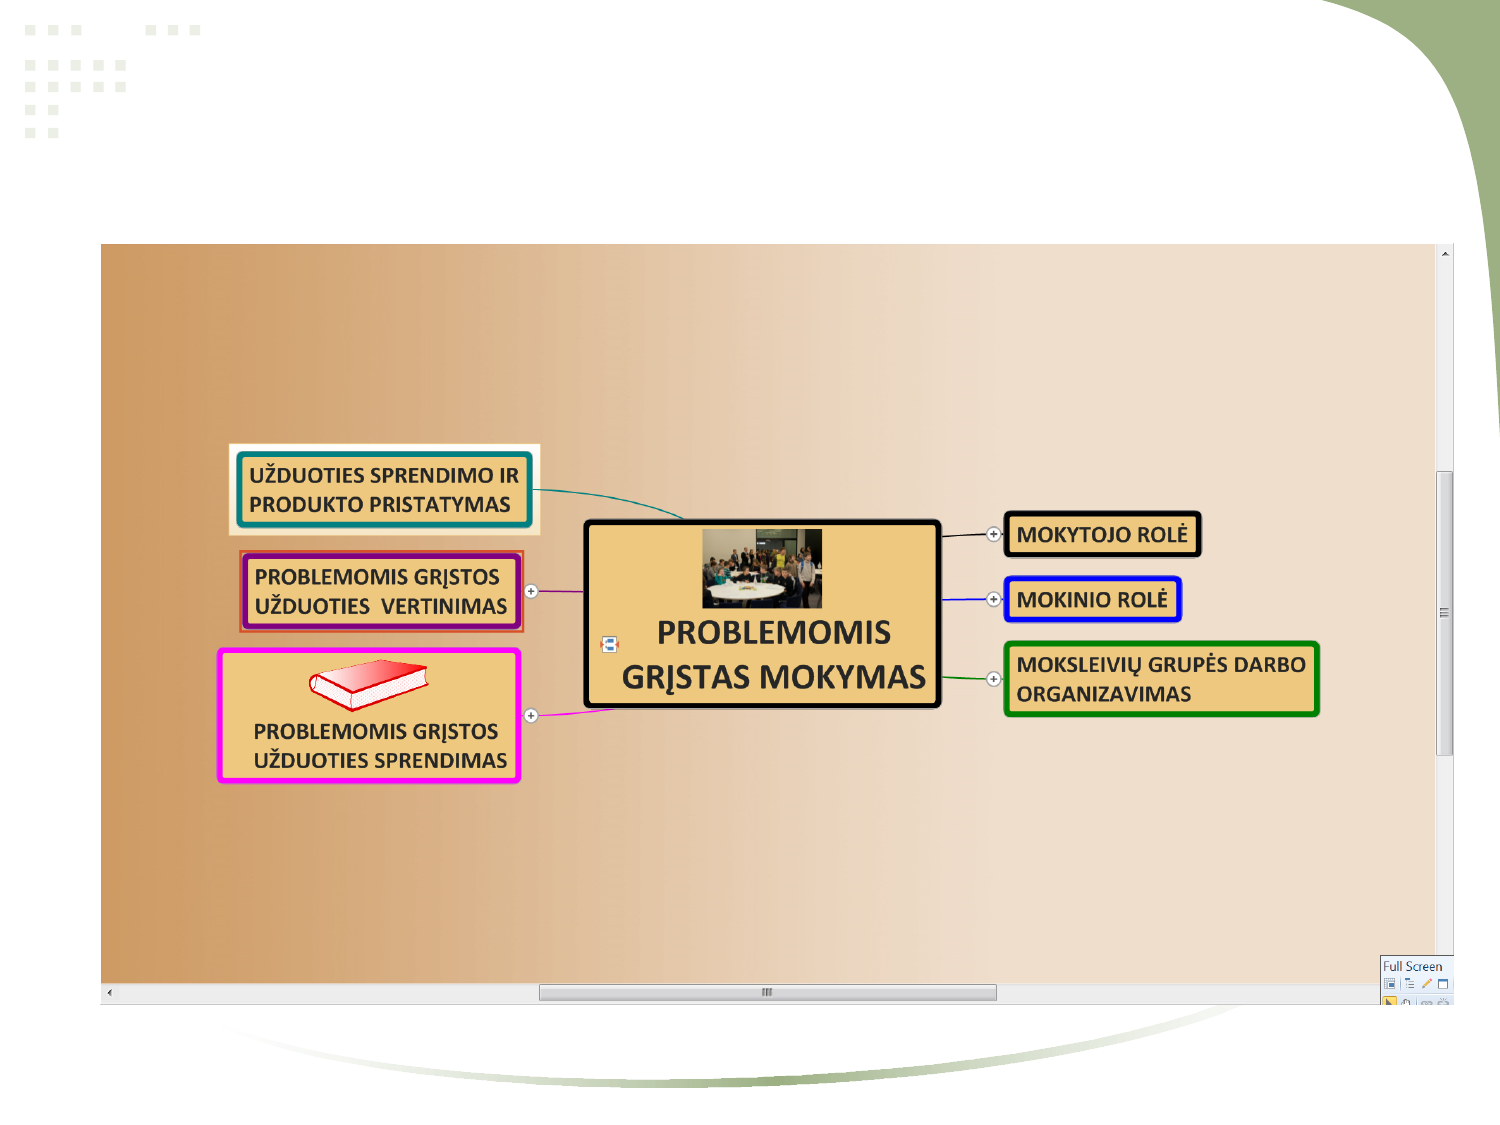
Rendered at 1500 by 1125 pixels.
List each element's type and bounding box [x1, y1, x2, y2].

list [100, 243, 1455, 1006]
